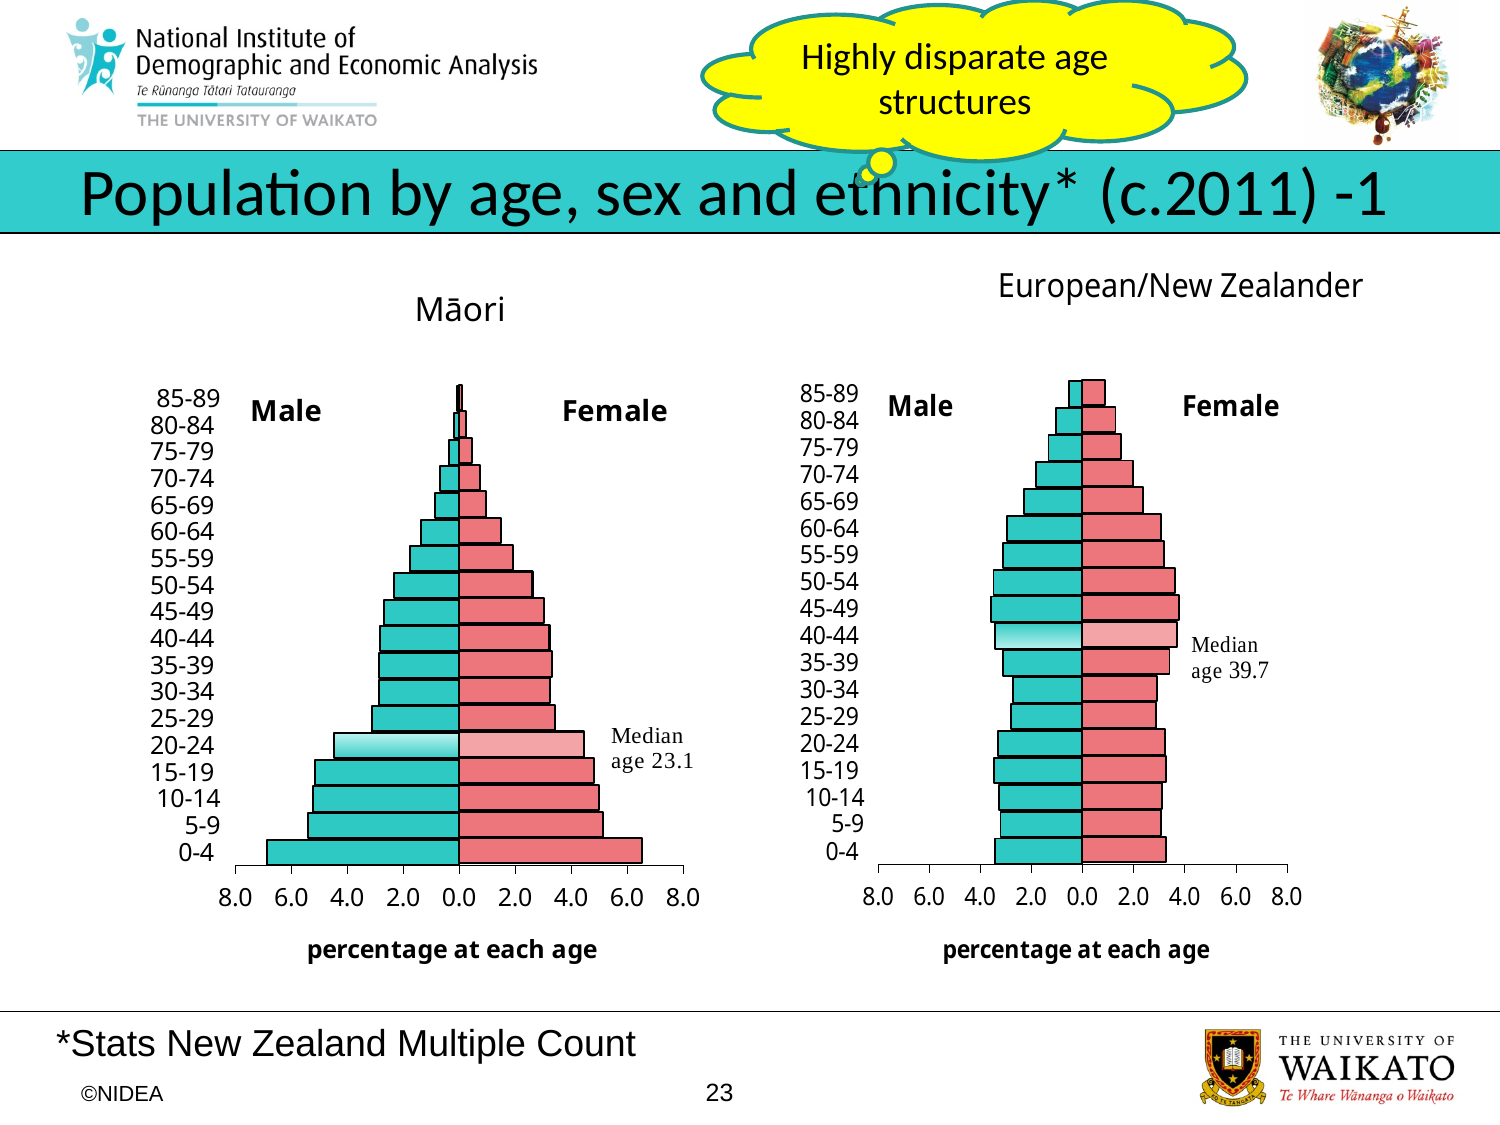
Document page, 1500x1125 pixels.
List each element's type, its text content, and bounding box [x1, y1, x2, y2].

picture [1305, 0, 1459, 125]
text_box Highly disparate age structures [700, 0, 1249, 188]
chart [761, 249, 1371, 988]
picture [66, 18, 537, 125]
picture [1168, 1016, 1492, 1119]
title Population by age, sex and ethnicity* (c.2011) -1 [0, 125, 1471, 252]
text_box *Stats New Zealand Multiple Count [41, 1011, 963, 1072]
chart [111, 255, 721, 988]
